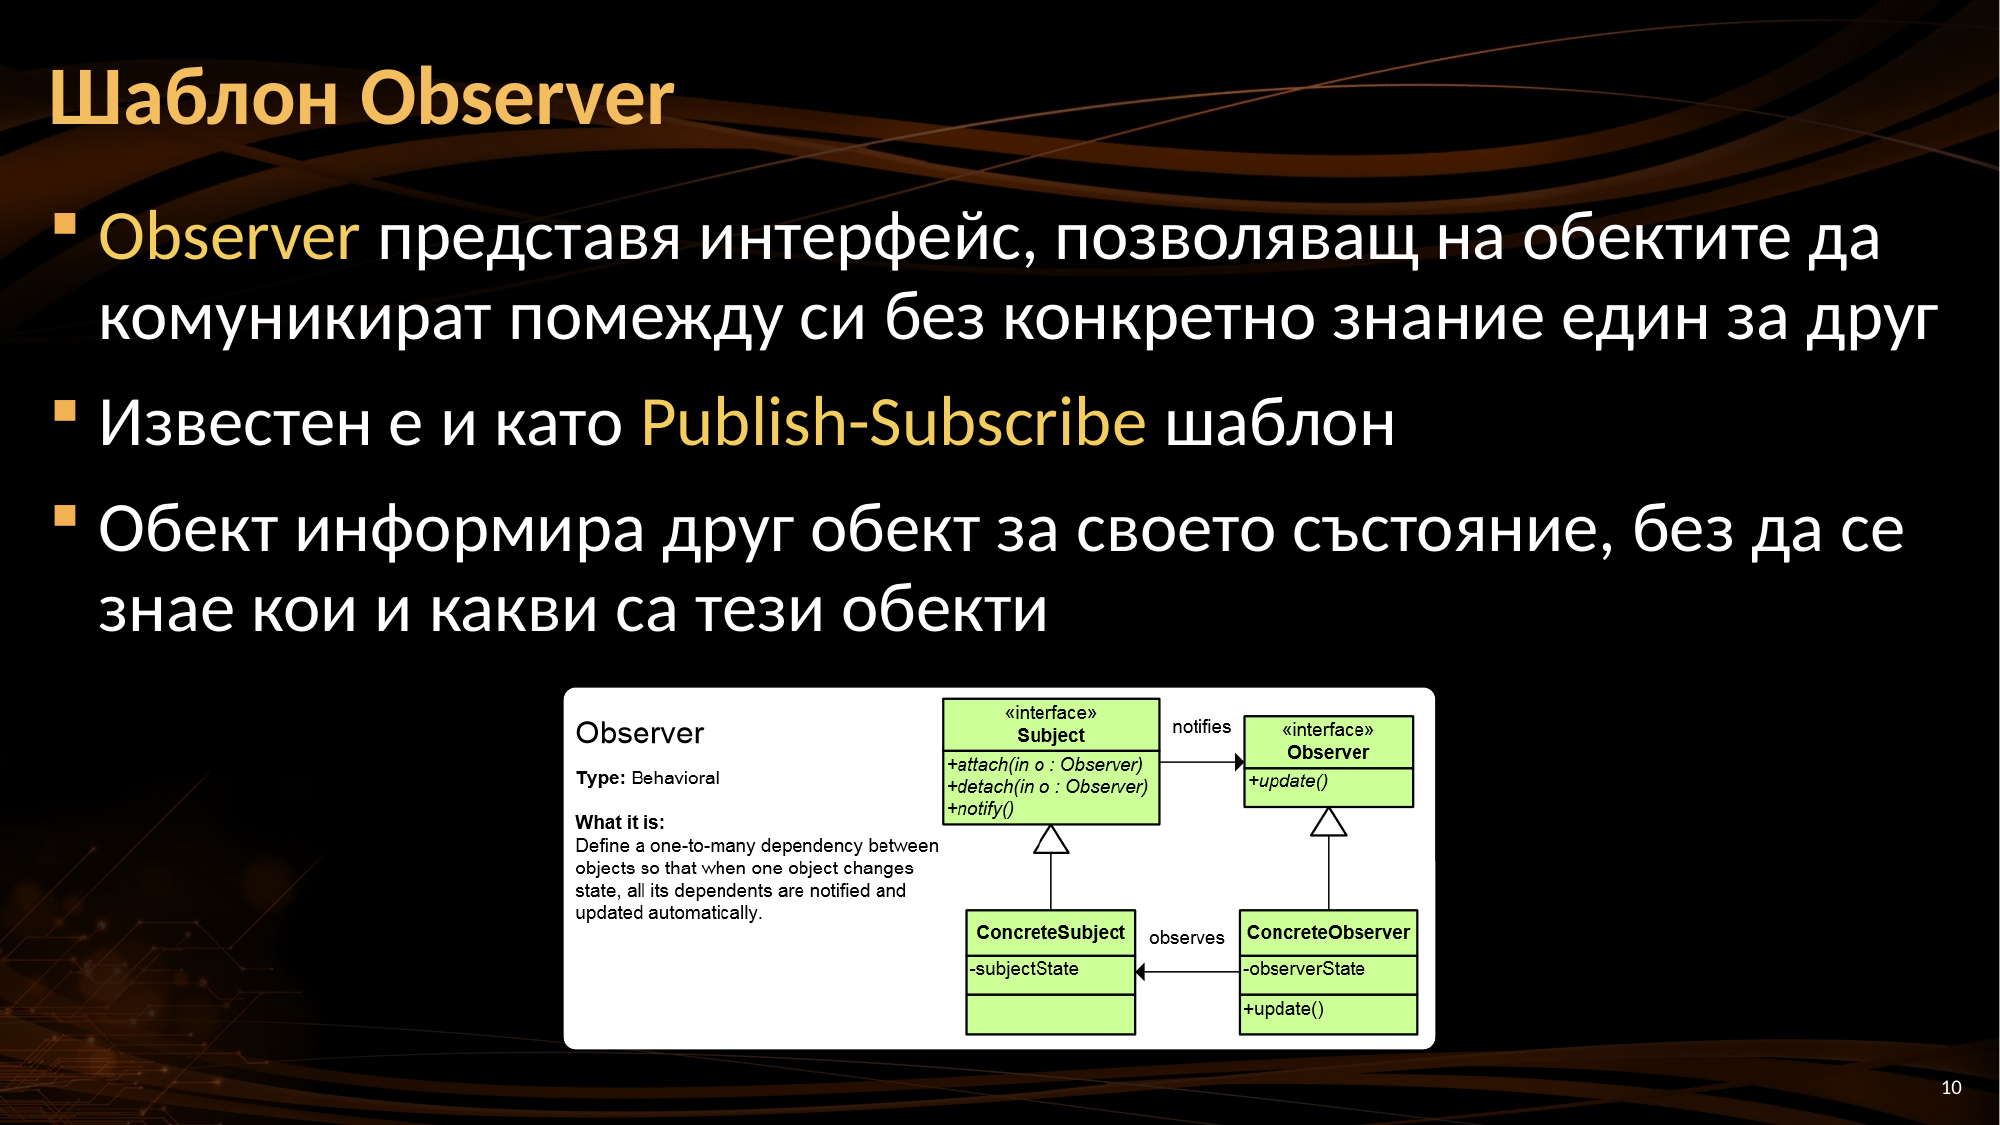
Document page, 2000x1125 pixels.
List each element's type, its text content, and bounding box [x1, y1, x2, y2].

picture [0, 0, 2000, 1125]
title Шаблон Observer [30, 6, 1968, 189]
slide_number 10 [1897, 1070, 1968, 1103]
list Observer представя интерфейс, позволяващ на обектите да комуникират помежду си без конкретно знание един за друг Известен е и като Publish-Subscribe шаблон Обект информира друг обект за своето състояние, без да се знае кои и какви са тези обекти [31, 189, 1968, 1103]
